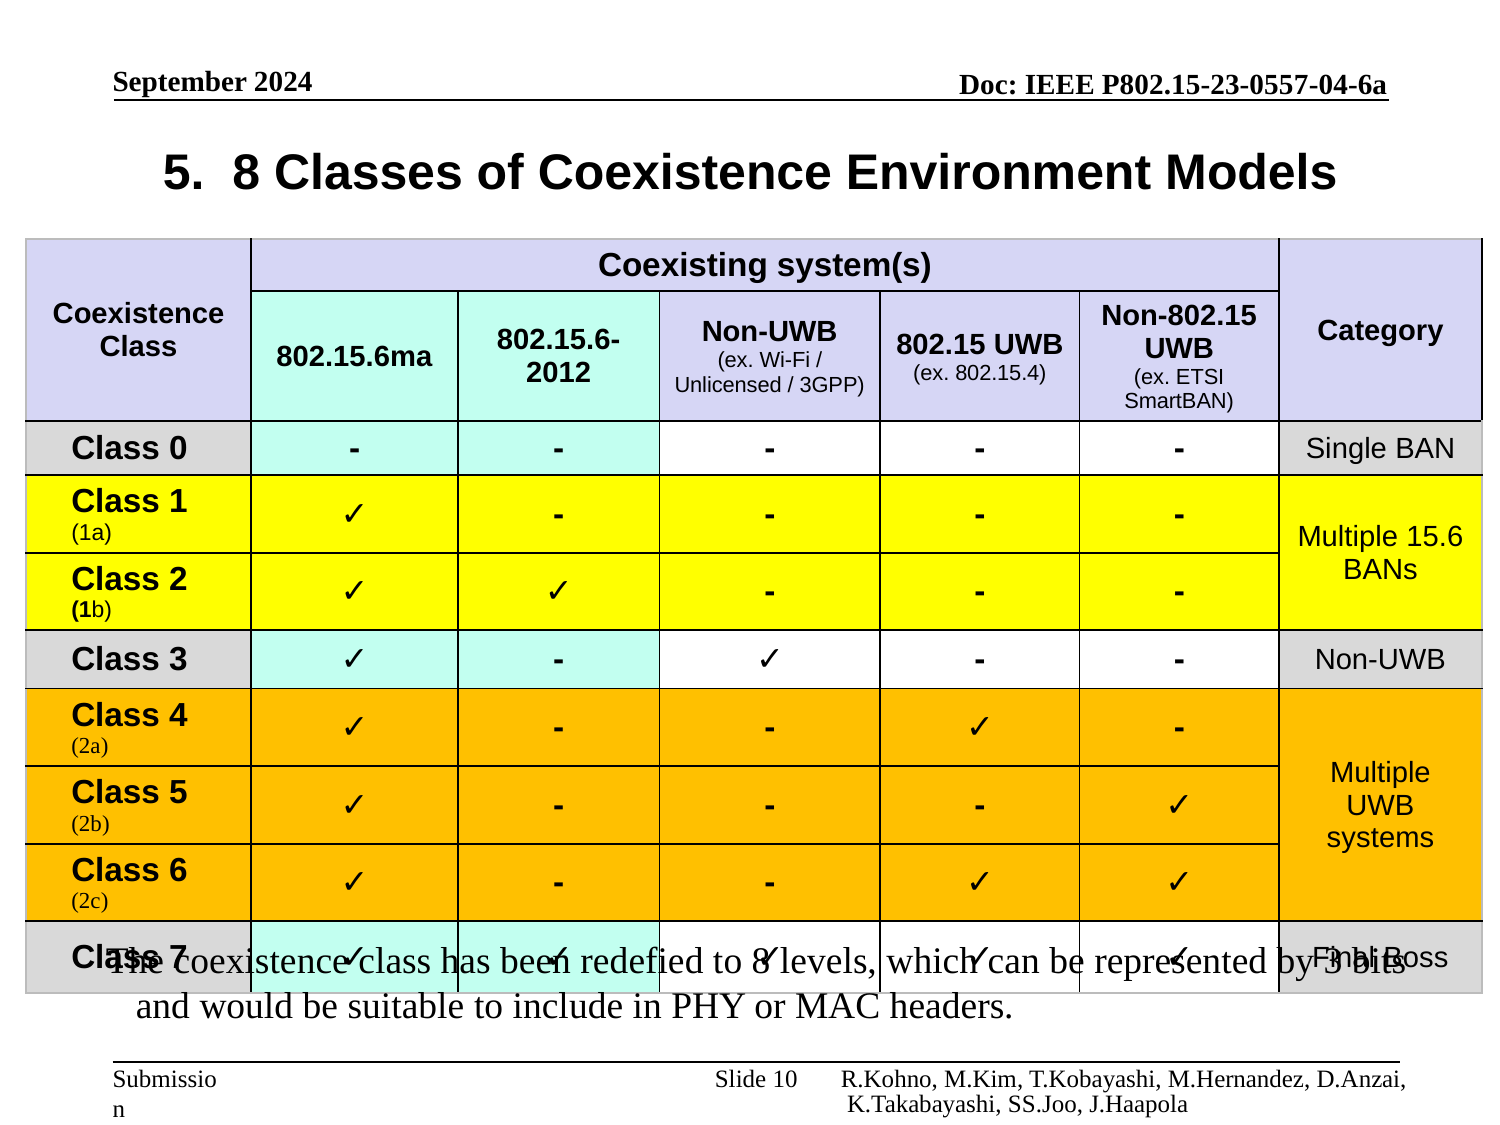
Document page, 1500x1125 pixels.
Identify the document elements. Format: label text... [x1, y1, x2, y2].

table_cell Class 3 [27, 631, 250, 688]
table_header Coexisting system(s) [252, 240, 1278, 290]
table_cell - [660, 767, 879, 843]
table_cell Class 5 (2b) [27, 767, 250, 843]
table_cell - [881, 631, 1079, 688]
table_cell - [881, 767, 1079, 843]
table_cell Multiple UWB systems [1280, 689, 1481, 920]
table_cell - [459, 631, 659, 688]
table_cell - [660, 476, 879, 552]
footer R.Kohno, M.Kim, T.Kobayashi, M.Hernandez, D.Anzai, K.Takabayashi, SS.Joo, J.Haapola [840, 1062, 1413, 1093]
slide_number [112, 62, 375, 98]
table_cell ✓ [252, 554, 457, 629]
table_cell - [660, 845, 879, 920]
table_cell ✓ [881, 845, 1079, 920]
table_cell ✓ [1080, 767, 1278, 843]
table_cell ✓ [660, 631, 879, 688]
table_cell Non-UWB [1280, 631, 1481, 688]
table_cell - [1080, 689, 1278, 765]
table_cell ✓ [252, 845, 457, 920]
table_cell 802.15 UWB (ex. 802.15.4) [881, 292, 1079, 420]
table_cell ✓ [660, 922, 879, 928]
table_cell ✓ [252, 767, 457, 843]
table_cell - [1080, 422, 1278, 474]
table_cell - [881, 422, 1079, 474]
table_cell - [459, 476, 659, 552]
table_cell - [1080, 631, 1278, 688]
table_cell - [660, 422, 879, 474]
table_cell ✓ [1080, 845, 1278, 920]
table_cell Class 2 (1b) [27, 554, 250, 629]
table_cell - [881, 476, 1079, 552]
table_cell - [459, 845, 659, 920]
text_box 5. 8 Classes of Coexistence Environment Models [106, 131, 1407, 238]
table_cell ✓ [881, 689, 1079, 765]
table_cell Final Boss [1280, 922, 1481, 992]
table_cell Class 7 [27, 922, 250, 992]
table_cell ✓ [252, 922, 457, 928]
table_cell ✓ [459, 922, 659, 928]
table_cell - [252, 422, 457, 474]
table_cell Class 6 (2c) [27, 845, 250, 920]
table_cell Non-UWB (ex. Wi-Fi / Unlicensed / 3GPP) [660, 292, 879, 420]
table_cell ✓ [459, 554, 659, 629]
table_cell - [660, 689, 879, 765]
table_header Coexistence Class [27, 240, 250, 420]
table_cell - [459, 422, 659, 474]
table_cell ✓ [881, 922, 1079, 928]
table_cell - [459, 767, 659, 843]
table_cell - [459, 689, 659, 765]
table_cell - [660, 554, 879, 629]
table_cell Single BAN [1280, 422, 1481, 474]
table_cell ✓ [1080, 922, 1278, 928]
table_header Category [1280, 240, 1481, 420]
table_cell Multiple 15.6 BANs [1280, 476, 1481, 629]
table_cell Non-802.15 UWB (ex. ETSI SmartBAN) [1080, 292, 1278, 420]
table_cell Class 0 [27, 422, 250, 474]
table_cell ✓ [252, 689, 457, 765]
text_box The coexistence class has been redefied to 8 levels, which can be represented by 3 bits and would be suitable to include in PHY or MAC headers. [91, 928, 1437, 1048]
slide_number Slide 10 [712, 1062, 801, 1093]
table_cell 802.15.6ma [252, 292, 457, 420]
table_cell - [1080, 476, 1278, 552]
table_cell Class 1 (1a) [27, 476, 250, 552]
table_cell - [1080, 554, 1278, 629]
table_cell - [881, 554, 1079, 629]
table_cell ✓ [252, 631, 457, 688]
table_cell 802.15.6-2012 [459, 292, 659, 420]
table_cell ✓ [252, 476, 457, 552]
table_cell Class 4 (2a) [27, 689, 250, 765]
